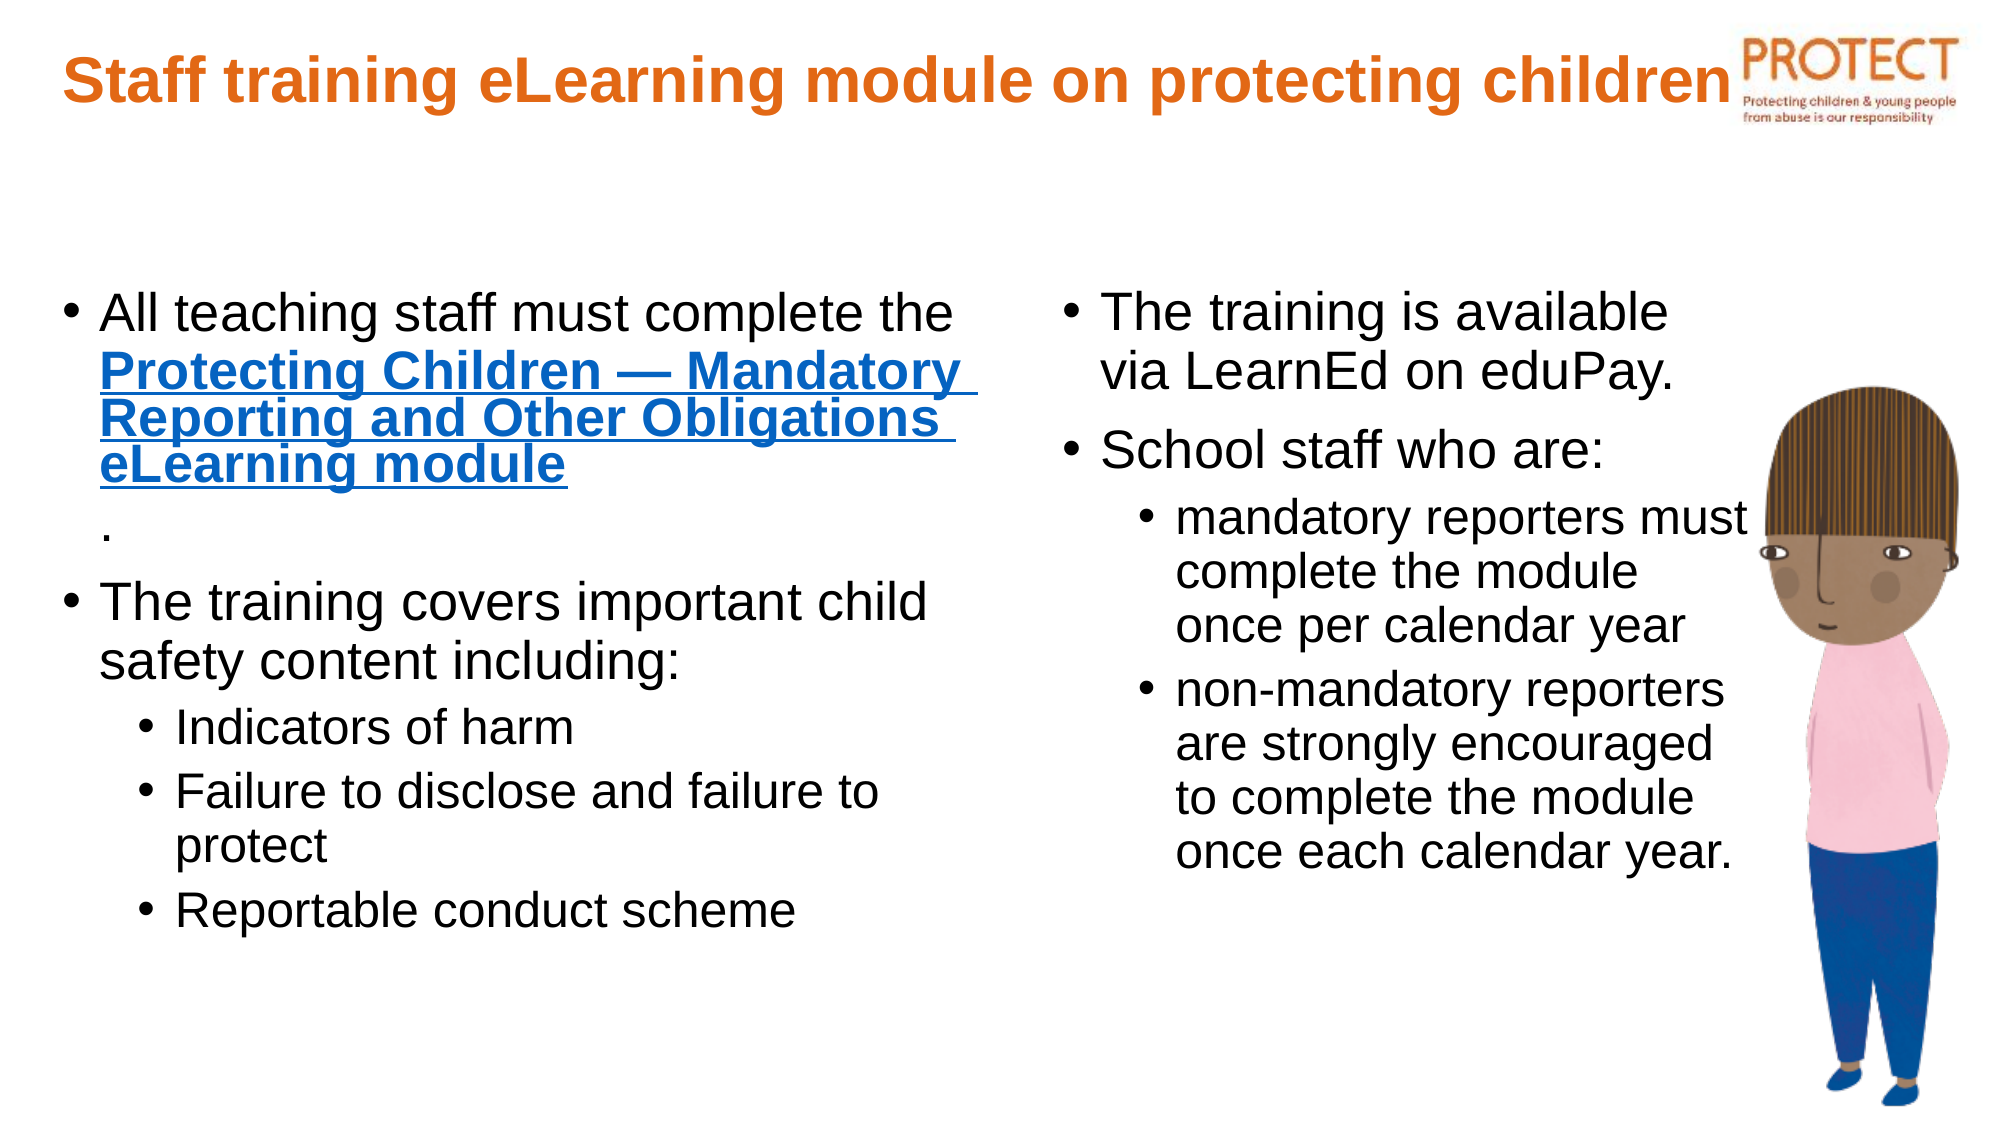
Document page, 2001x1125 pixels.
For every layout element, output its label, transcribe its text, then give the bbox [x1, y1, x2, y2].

title Staff training eLearning module on protecting children [47, 39, 1752, 253]
list All teaching staff must complete the Protecting Children — Mandatory Reporting and Other Obligations eLearning module. The training covers important child safety content including: Indicators of harm Failure to disclose and failure to protect Reportable conduct scheme [47, 276, 1000, 1103]
picture [1698, 0, 2001, 1125]
text_box The training is available via LearnEd on eduPay. School staff who are: mandatory reporters must complete the module once per calendar year non-mandatory reporters are strongly encouraged to complete the module once each calendar year. [1047, 276, 1769, 1059]
